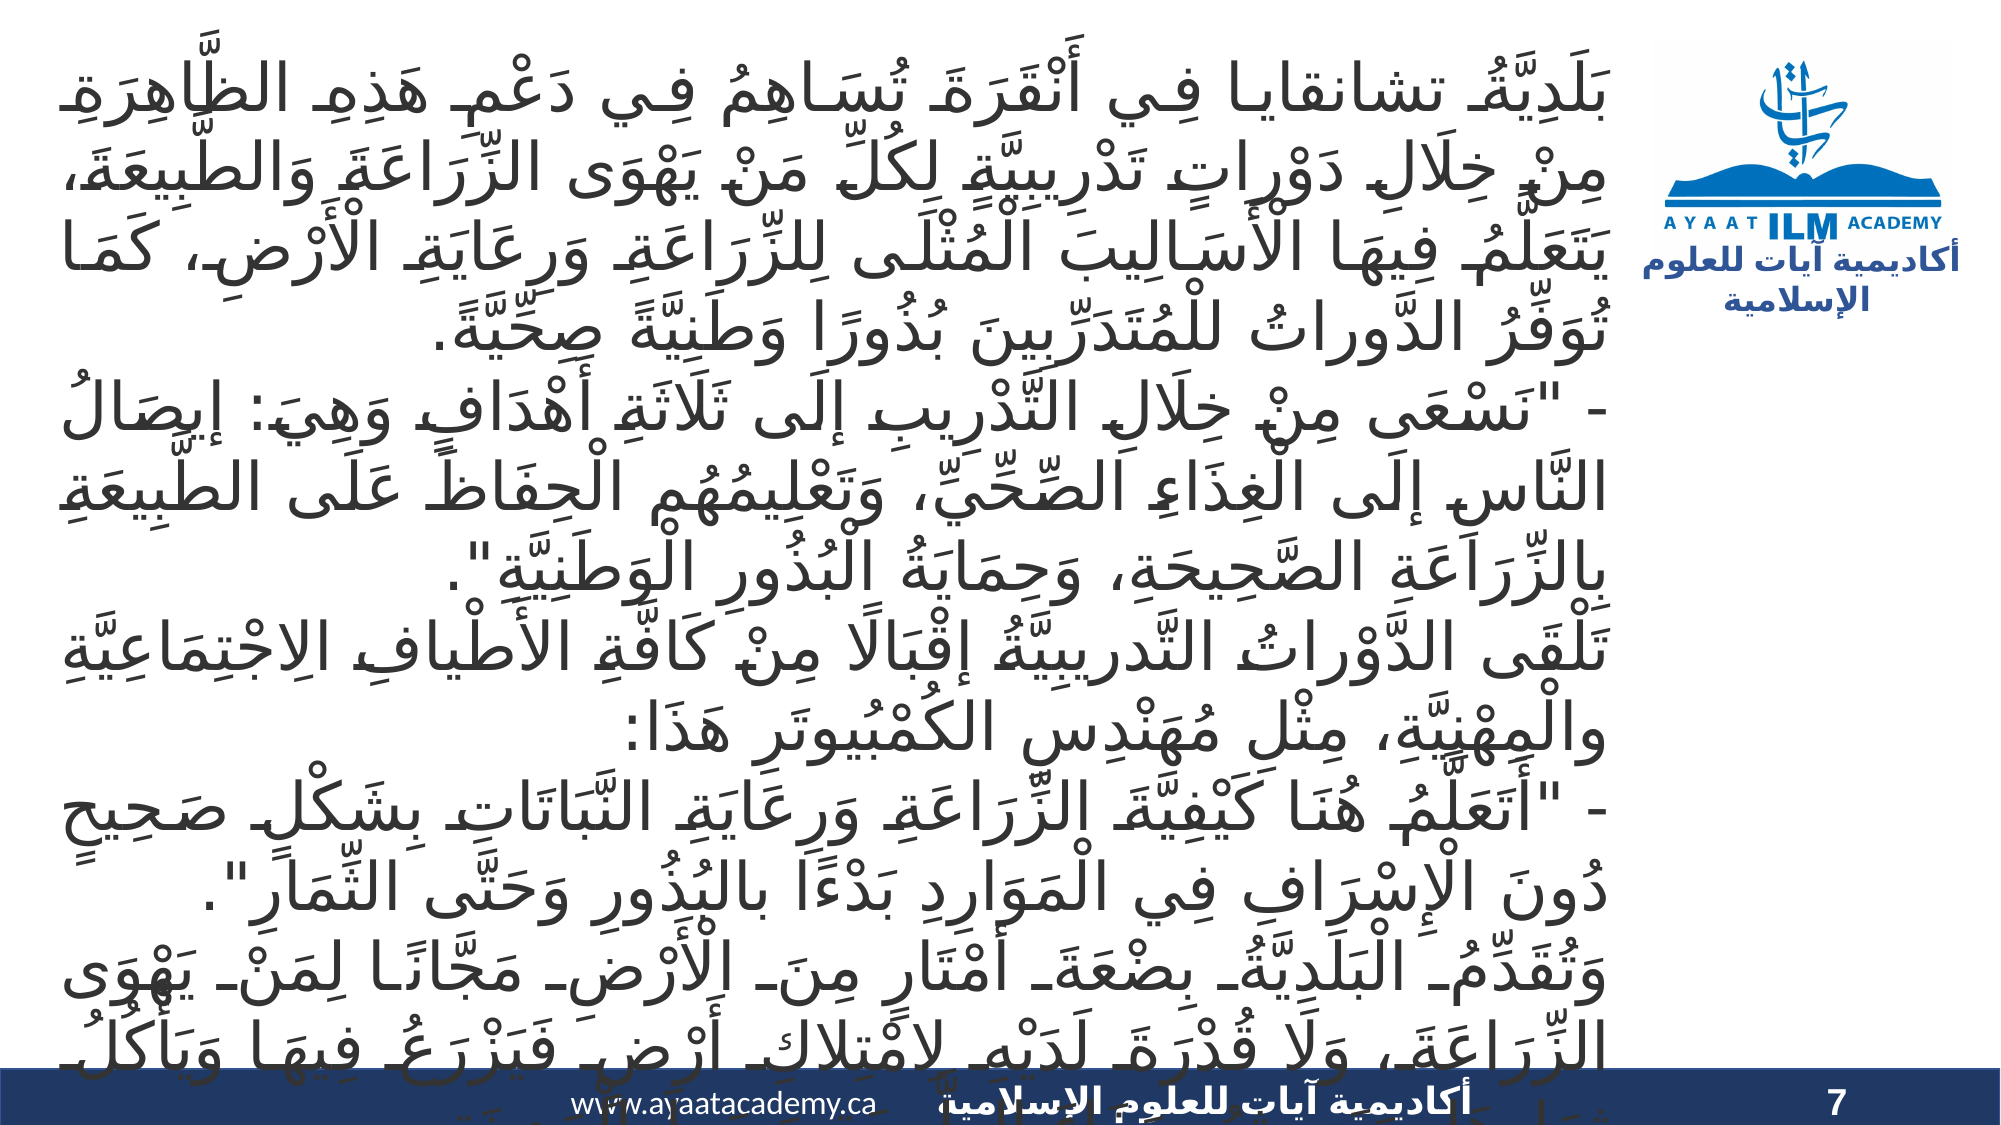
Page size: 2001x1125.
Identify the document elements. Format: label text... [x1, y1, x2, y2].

picture [1651, 37, 1952, 257]
slide_number 7 [1625, 1070, 1863, 1125]
text_box بَلَدِيَّةُ تشانقايا فِي أَنْقَرَةَ تُسَاهِمُ فِي دَعْمِ هَذِهِ الظَّاهِرَةِ مِنْ خِلَالِ دَوْراتٍ تَدْرِيبِيَّةٍ لِكُلِّ مَنْ يَهْوَى الزِّرَاعَةَ وَالطَّبِيعَةَ، يَتَعَلَّمُ فِيهَا الْأَسَالِيبَ الْمُثْلَى لِلزِّرَاعَةِ وَرِعَايَةِ الْأَرْضِ، كَمَا تُوَفِّرُ الدَّوراتُ للْمُتَدَرِّبِينَ بُذُورًا وَطَنِيَّةً صِحِّيَّةً. - "نَسْعَى مِنْ خِلَالِ التَّدْرِيبِ إلَى ثَلَاثَةِ أَهْدَافٍ وَهِيَ: إيصَالُ النَّاسِ إلَى الْغِذَاءِ الصِّحِّيِّ، وَتَعْلِيمُهُم الْحِفَاظَ عَلَى الطَّبِيعَةِ بِالزِّرَاعَةِ الصَّحِيحَةِ، وَحِمَايَةُ الْبُذُورِ الْوَطَنِيَّةِ". تَلْقَى الدَّوْراتُ التَّدريبِيَّةُ إقْبَالًا مِنْ كَافَّةِ الأَطْيافِ الِاجْتِمَاعِيَّةِ والْمِهْنِيَّةِ، مِثْلِ مُهَنْدِسِ الكُمْبُيوتَرِ هَذَا: - "أَتَعَلَّمُ هُنَا كَيْفِيَّةَ الزِّرَاعَةِ وَرِعَايَةِ النَّبَاتَاتِ بِشَكْلٍ صَحِيحٍ دُونَ الْإِسْرَافِ فِي الْمَوَارِدِ بَدْءًا بالبُذُورِ وَحَتَّى الثِّمَارِ". وَتُقَدِّمُ الْبَلَدِيَّةُ بِضْعَةَ أمْتَارٍ مِنَ الْأَرْضِ مَجَّانًا لِمَنْ يَهْوَى الزِّرَاعَةَ، وَلَا قُدْرَةَ لَدَيْهِ لِامْتِلاكِ أَرْضٍ فَيَزْرَعُ فِيهَا وَيَأْكُلُ ثِمَارِهَا، وَيَعِيشُ صَفَاءَ الطَّبِيعَةِ وَسَطَ الْمَدِينَةِ. [45, 36, 1625, 1125]
